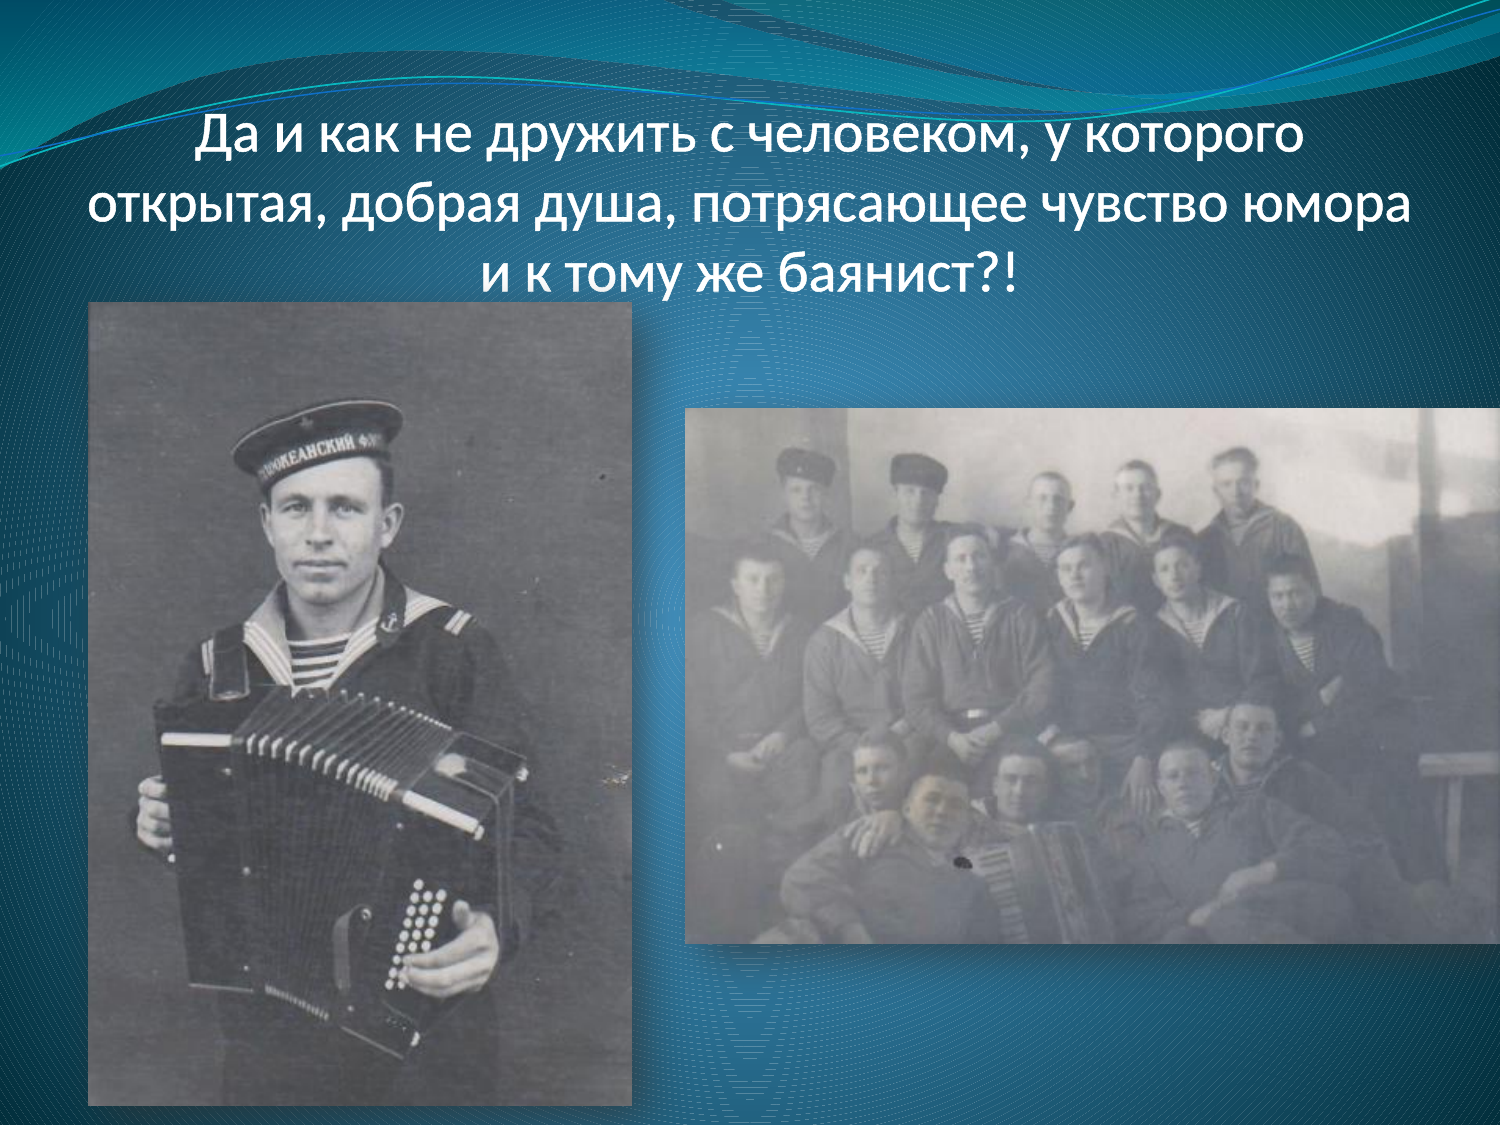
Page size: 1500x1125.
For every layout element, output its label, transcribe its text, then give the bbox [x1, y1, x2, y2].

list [685, 408, 1500, 945]
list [88, 302, 633, 1106]
title Да и как не дружить с человеком, у которого открытая, добрая душа, потрясающее чувство юмора и к тому же баянист?! [75, 115, 1425, 303]
